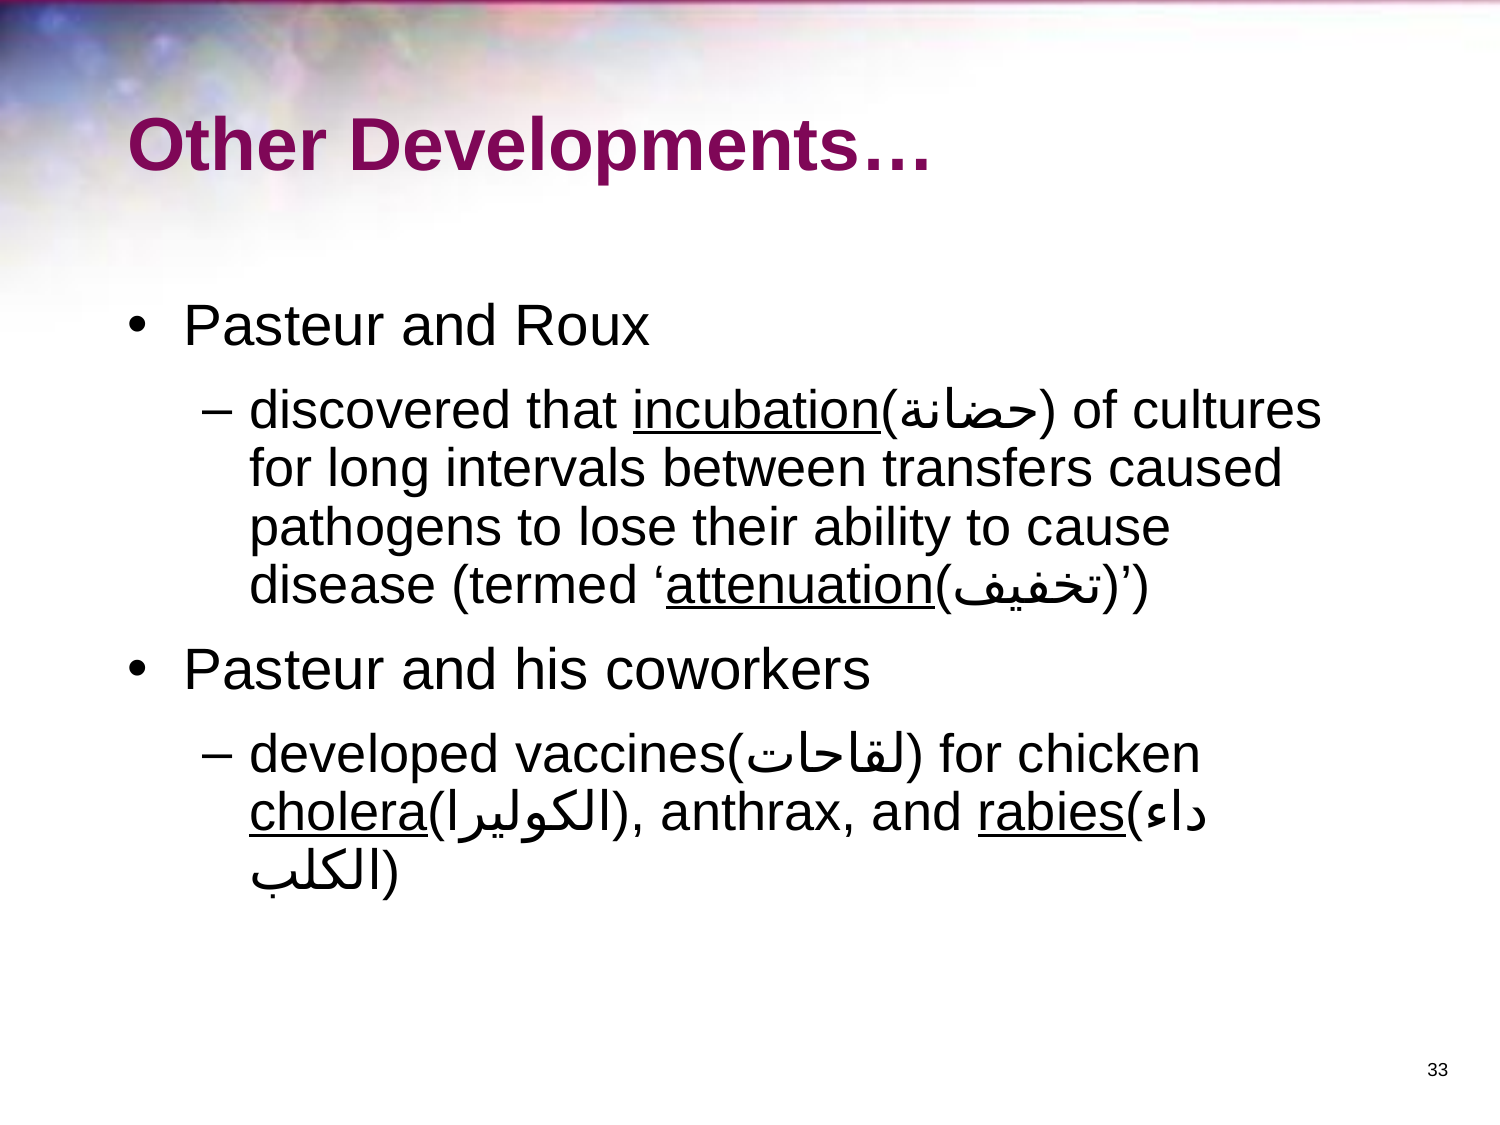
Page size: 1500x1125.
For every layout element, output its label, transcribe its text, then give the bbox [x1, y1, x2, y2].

text_box ‹#› [1412, 1050, 1500, 1100]
title Other Developments… [112, 87, 1388, 263]
list Pasteur and Roux discovered that incubation(حضانة) of cultures for long intervals between transfers caused pathogens to lose their ability to cause disease (termed ‘attenuation(تخفيف)’) Pasteur and his coworkers developed vaccines(لقاحات) for chicken cholera(الكوليرا), anthrax, and rabies(داء الكلب) [112, 287, 1388, 1000]
picture [0, 0, 1500, 413]
